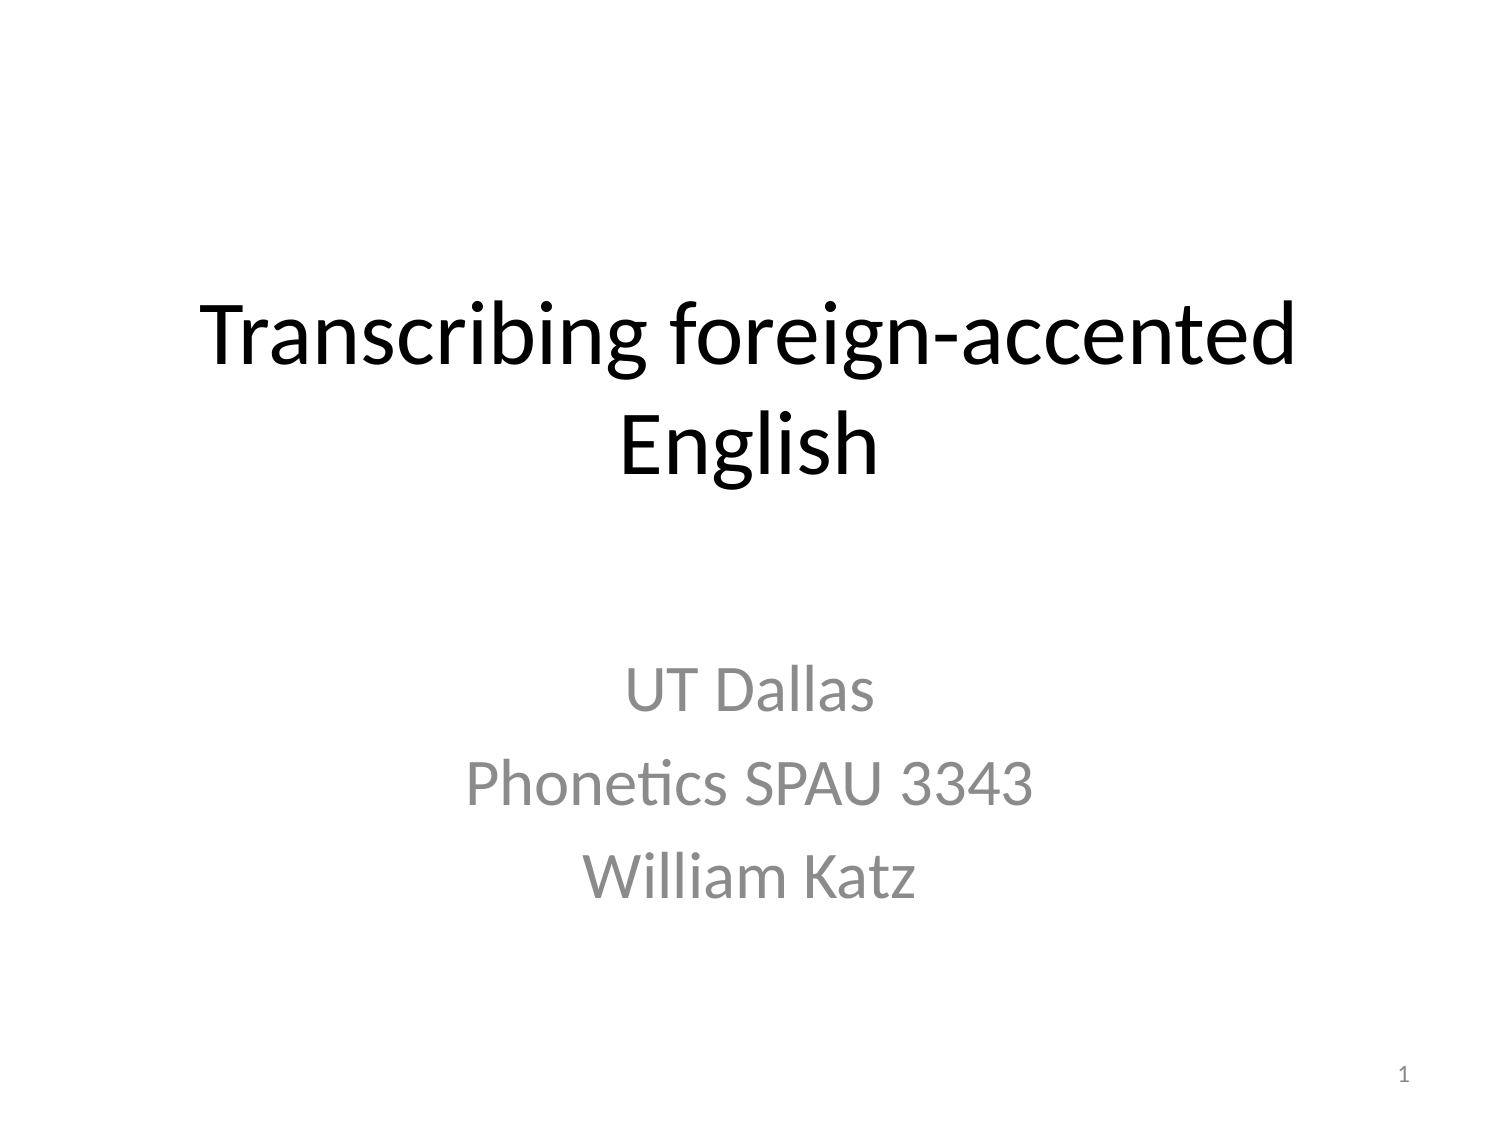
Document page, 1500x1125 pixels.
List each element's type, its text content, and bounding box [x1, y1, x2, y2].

title Transcribing foreign-accented English [112, 262, 1388, 504]
subtitle UT Dallas Phonetics SPAU 3343 William Katz [225, 637, 1275, 925]
slide_number 1 [1074, 1042, 1425, 1103]
